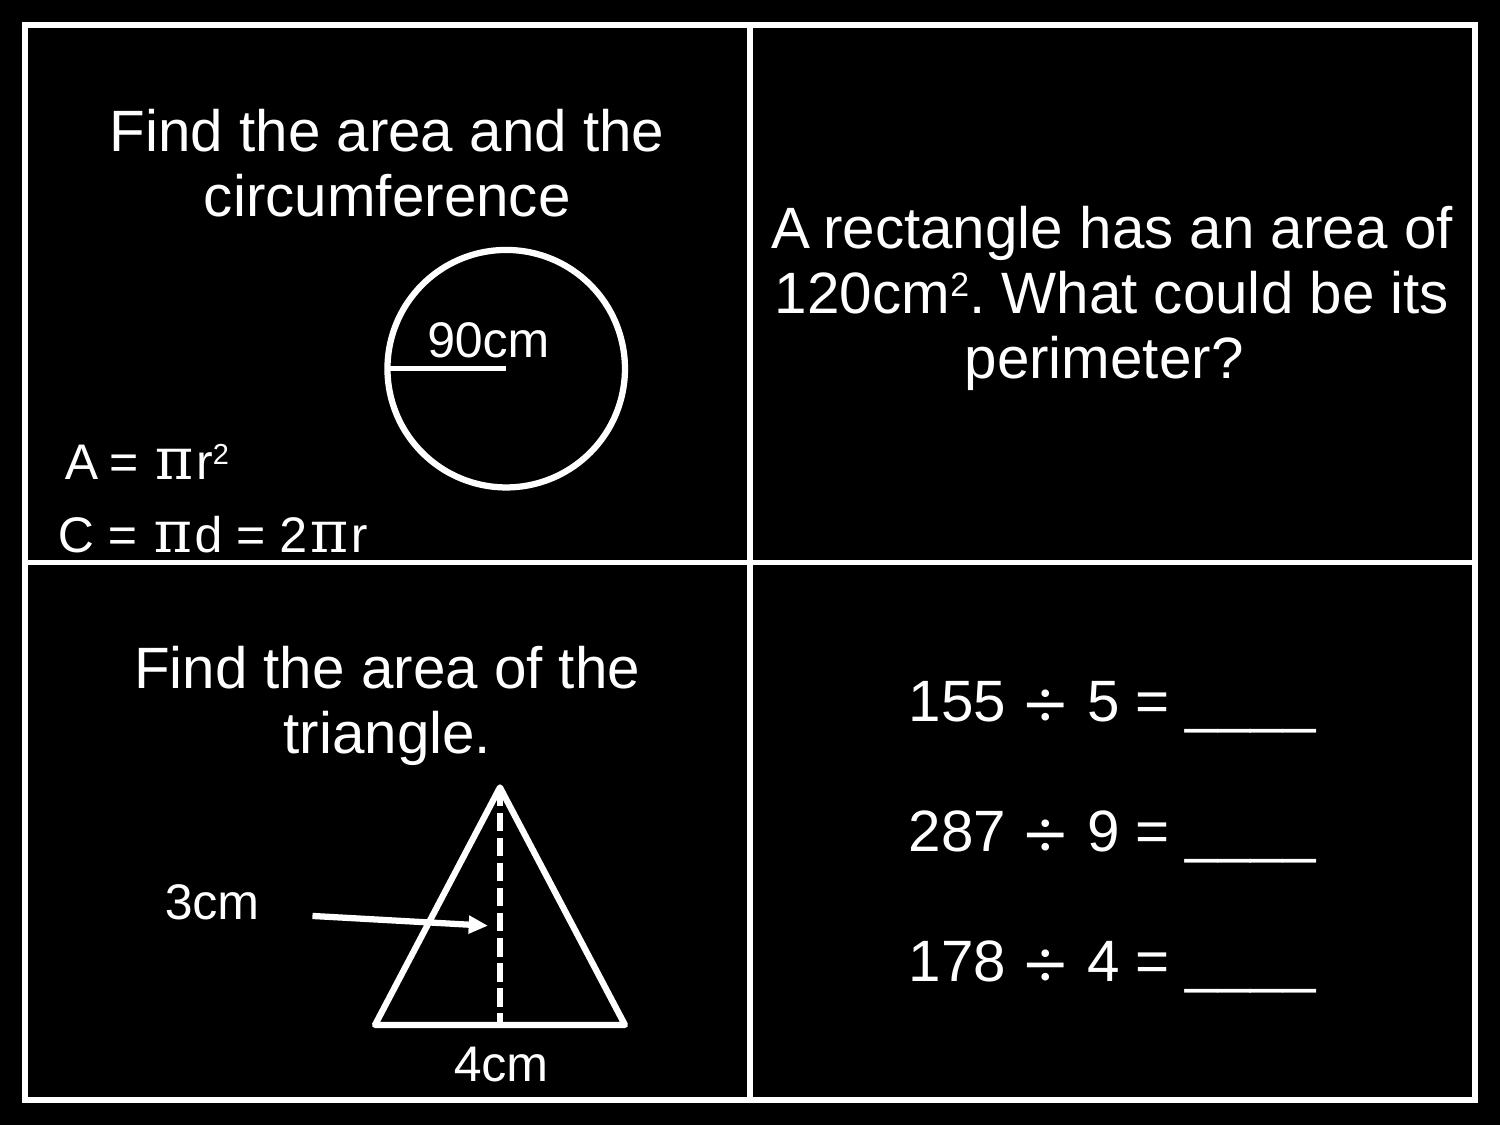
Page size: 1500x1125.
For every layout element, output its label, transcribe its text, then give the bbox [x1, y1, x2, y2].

table_header A rectangle has an area of 120cm2. What could be its perimeter? [753, 28, 1472, 560]
table_cell 155 ÷ 5 = ____ 287 ÷ 9 = ____ 178 ÷ 4 = ____ [753, 565, 1472, 1097]
table_cell Find the area of the triangle. [28, 565, 747, 1097]
text_box A = πr2 [50, 414, 250, 486]
text_box C = πd = 2πr [43, 486, 394, 572]
table_header Find the area and the circumference [28, 28, 747, 560]
text_box [373, 785, 503, 1028]
text_box [503, 788, 627, 1028]
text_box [312, 915, 488, 926]
text_box [385, 247, 628, 490]
text_box 4cm [425, 1024, 613, 1099]
text_box 90cm [412, 299, 613, 375]
